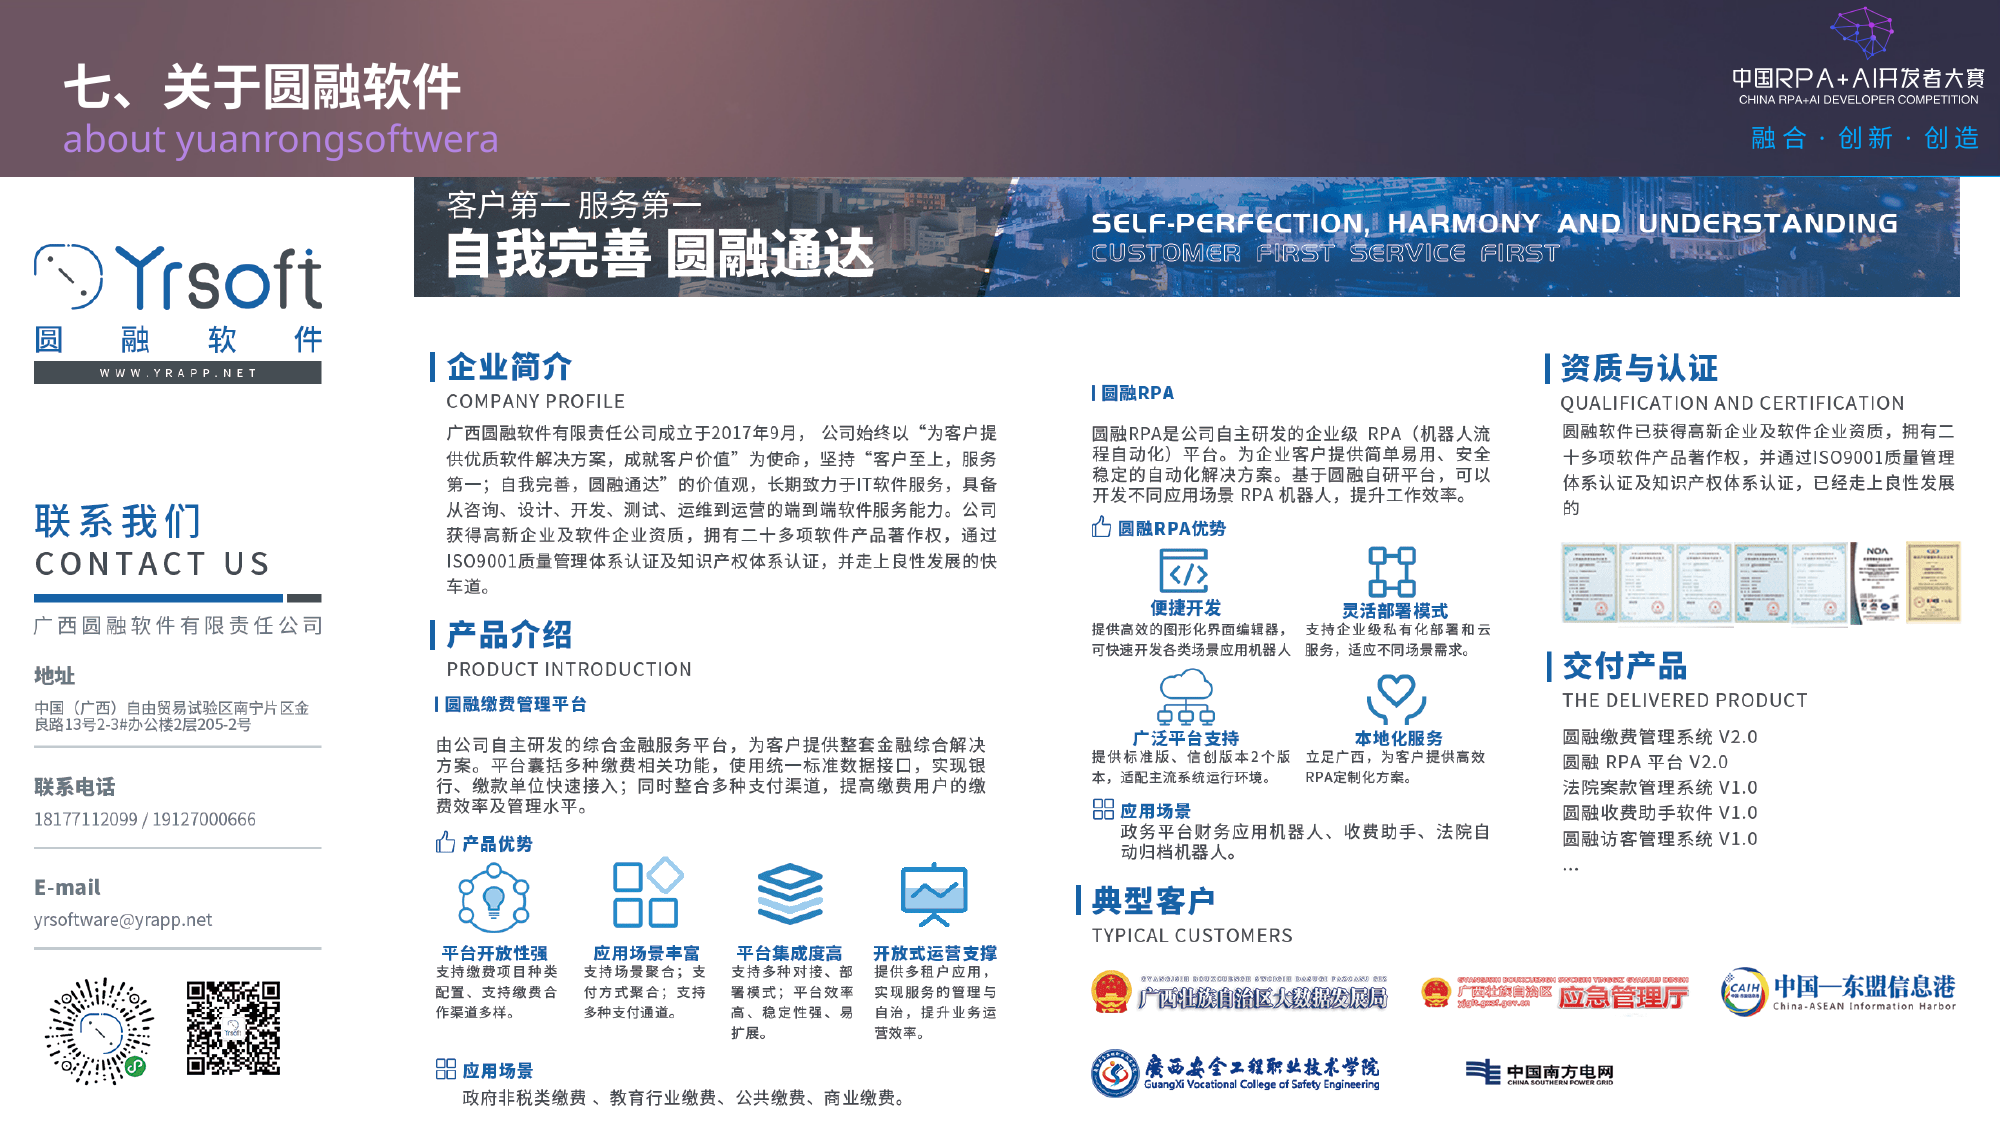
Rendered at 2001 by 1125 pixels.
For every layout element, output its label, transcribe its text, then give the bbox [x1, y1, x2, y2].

picture [0, 0, 2001, 1125]
text_box 七、关于圆融软件 about yuanrongsoftwera [47, 47, 982, 168]
